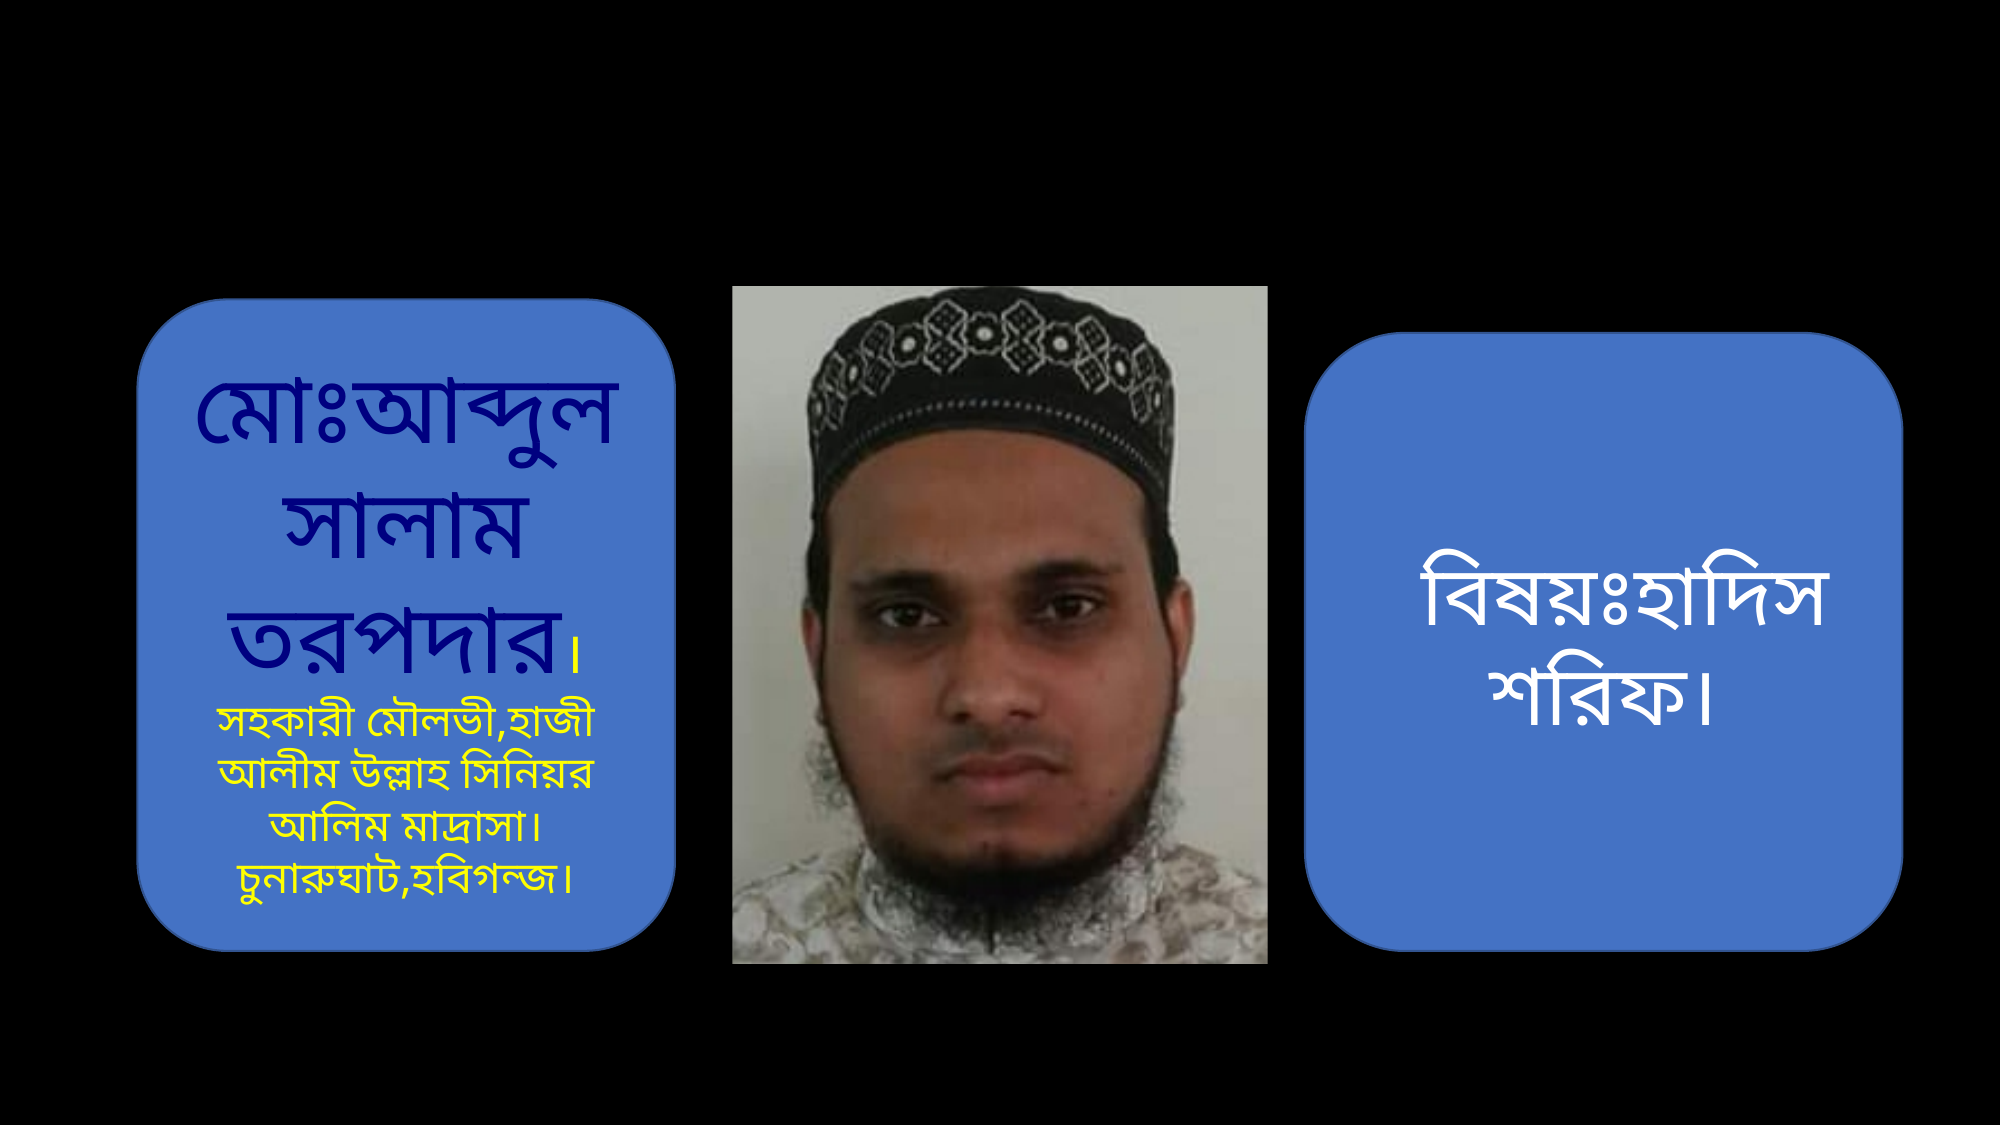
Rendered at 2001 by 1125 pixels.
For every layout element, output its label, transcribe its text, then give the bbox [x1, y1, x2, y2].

text_box মোঃআব্দুল সালাম তরপদার।সহকারী মৌলভী,হাজী আলীম উল্লাহ সিনিয়র আলিম মাদ্রাসা।চুনারুঘাট,হবিগন্জ। [136, 298, 676, 952]
text_box বিষয়ঃহাদিস শরিফ। [1303, 331, 1904, 952]
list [732, 286, 1268, 964]
